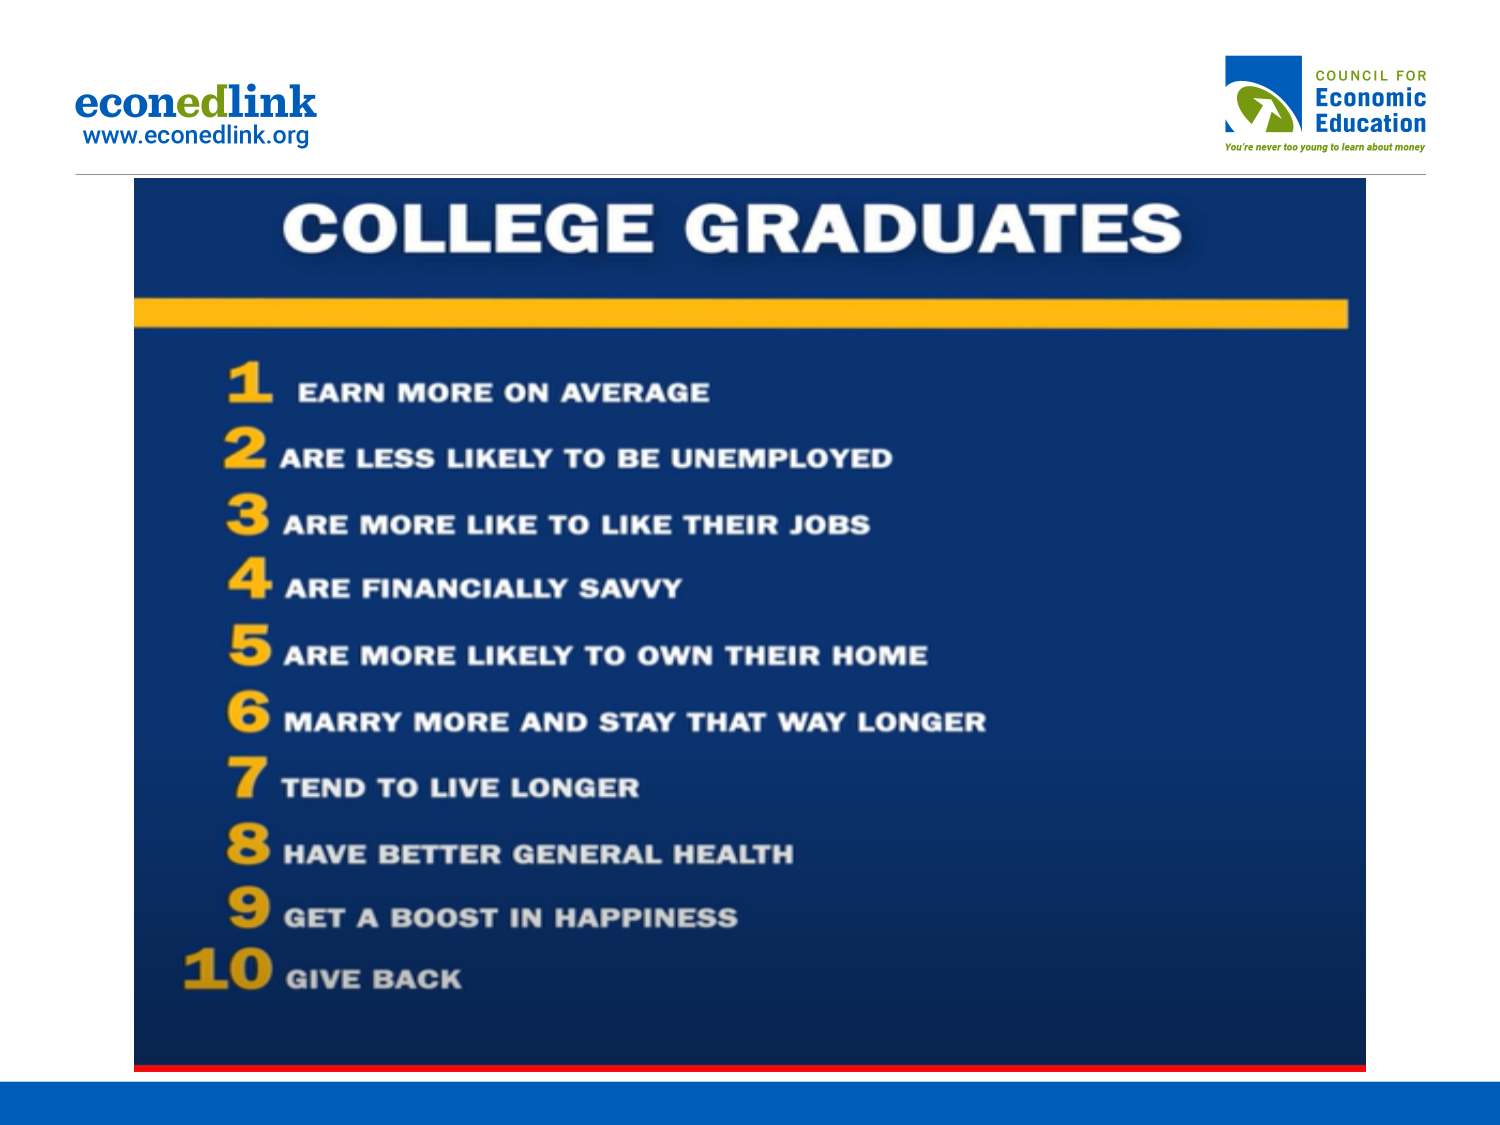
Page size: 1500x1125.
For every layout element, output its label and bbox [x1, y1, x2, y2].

list [134, 177, 1366, 1072]
picture [0, 0, 1500, 1125]
